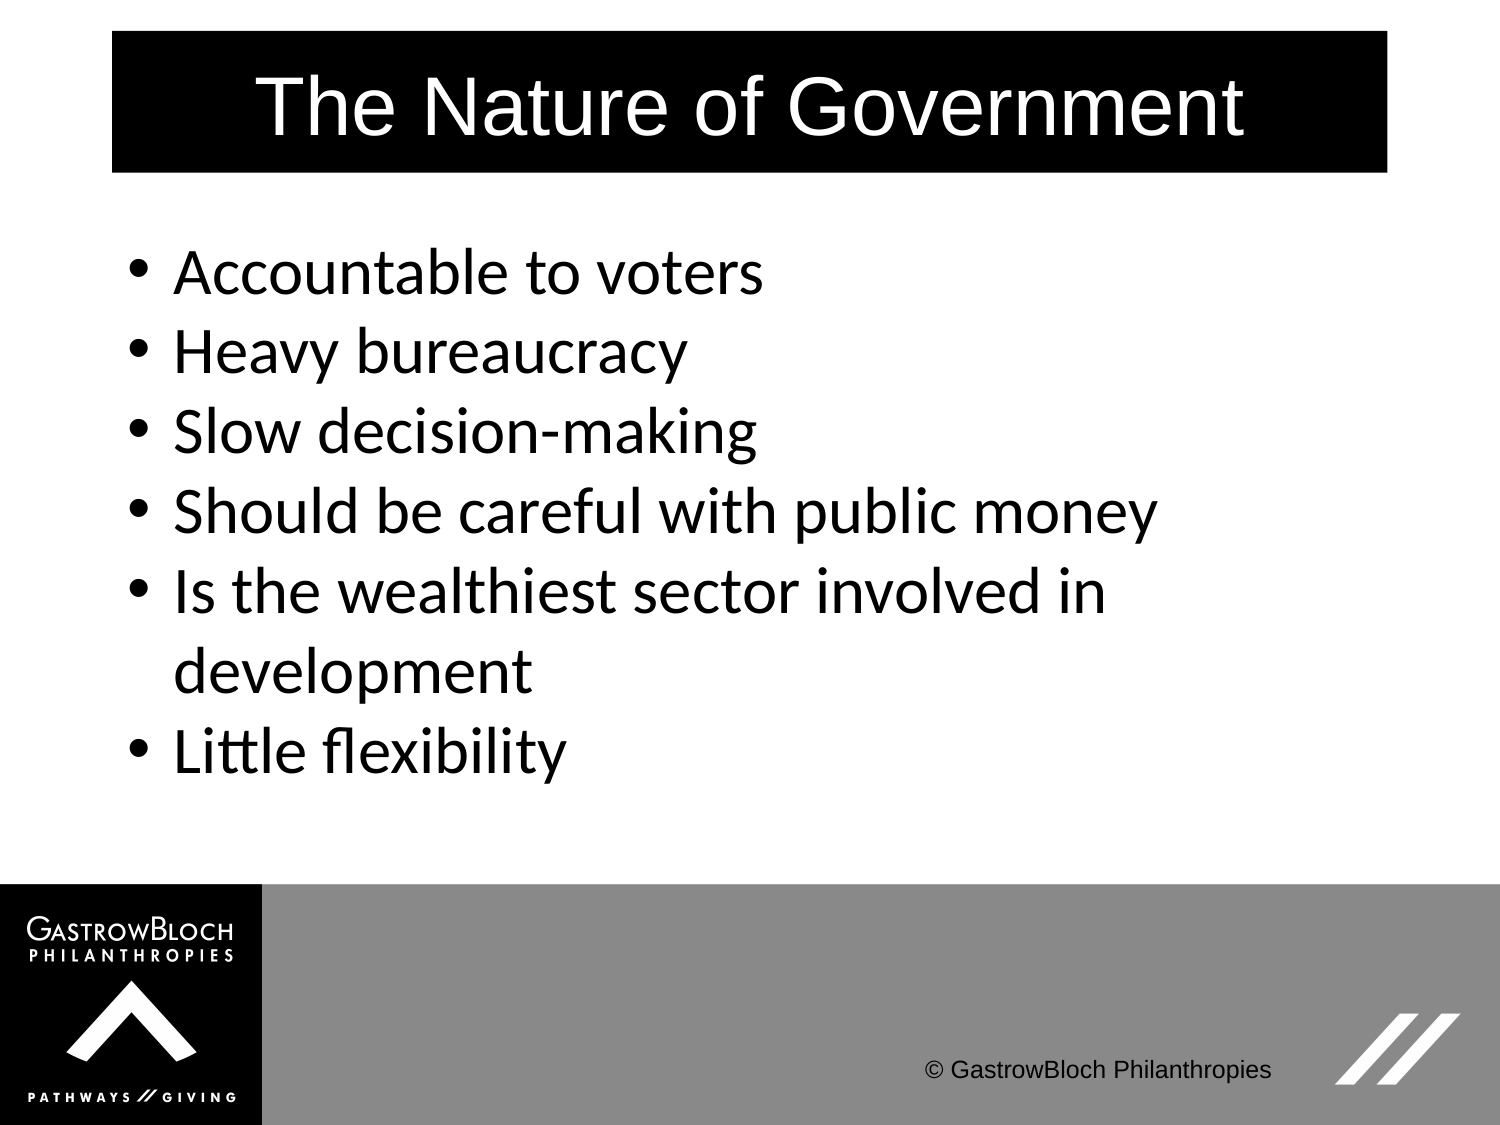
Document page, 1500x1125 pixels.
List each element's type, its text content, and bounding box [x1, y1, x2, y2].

subtitle Accountable to voters Heavy bureaucracy Slow decision-making Should be careful with public money Is the wealthiest sector involved in development Little flexibility [112, 219, 1388, 870]
text_box © GastrowBloch Philanthropies [910, 1045, 1288, 1091]
title The Nature of Government [112, 30, 1388, 173]
picture [0, 0, 1500, 1125]
